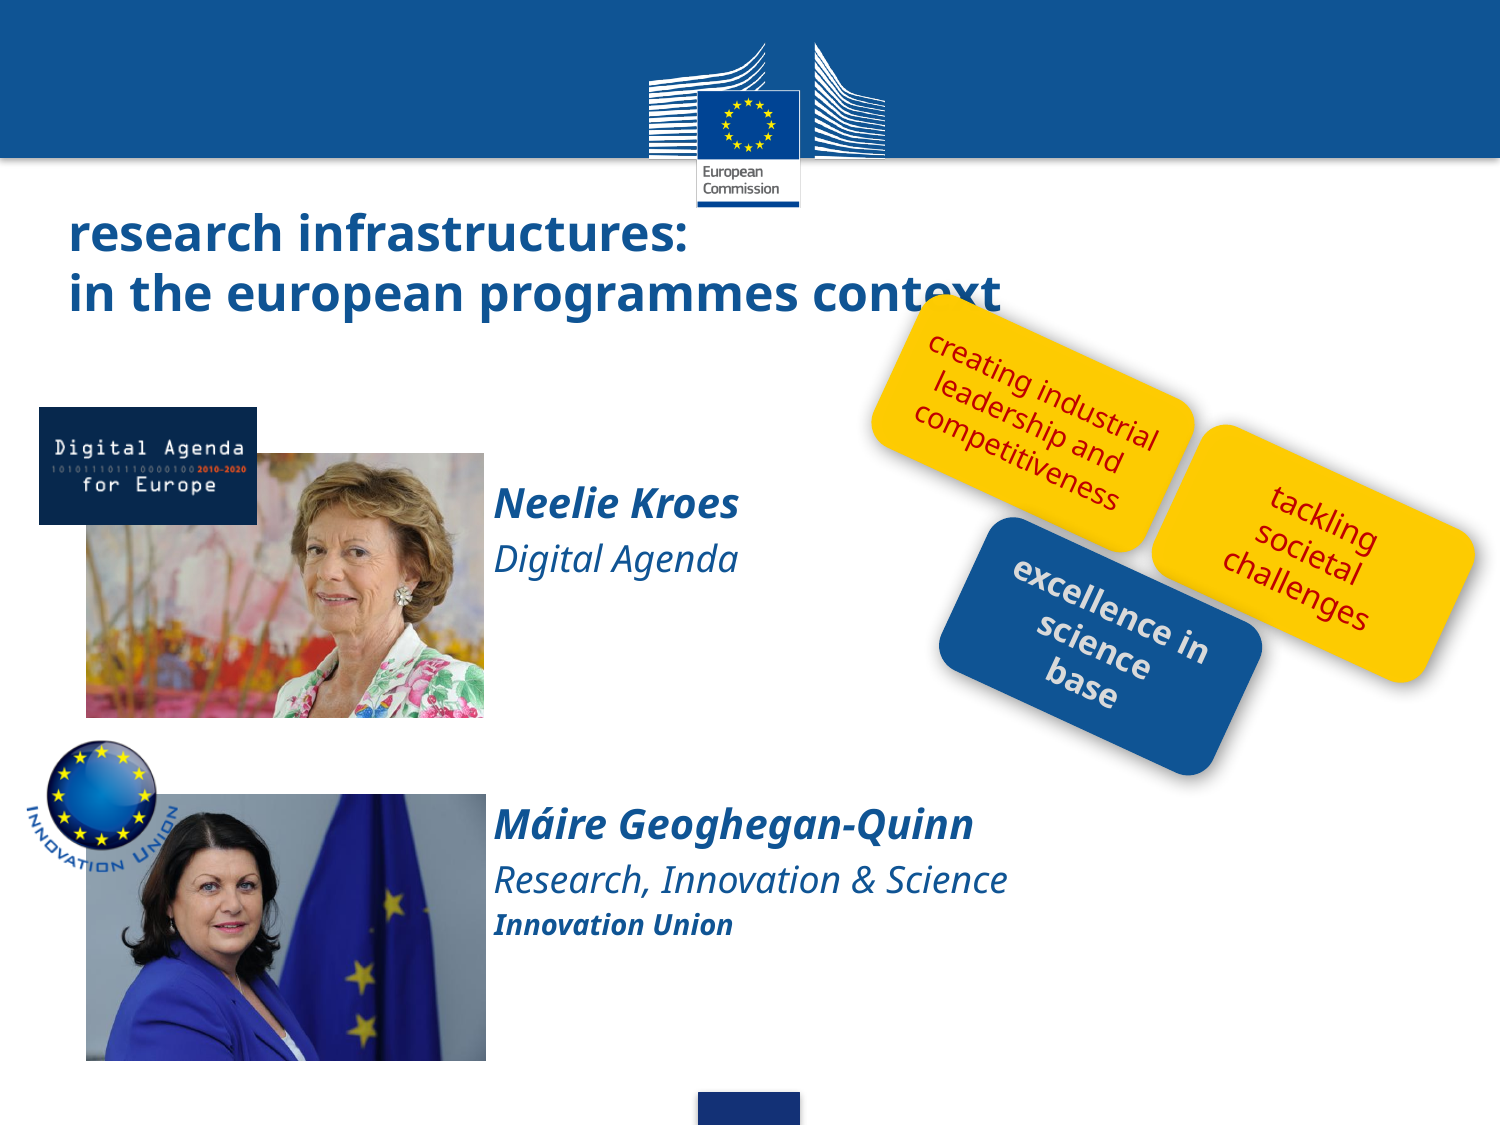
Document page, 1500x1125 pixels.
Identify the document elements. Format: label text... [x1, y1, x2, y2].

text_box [832, 396, 1442, 738]
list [86, 453, 484, 718]
picture [649, 42, 885, 208]
picture [17, 737, 486, 1061]
list Neelie Kroes Digital Agenda Máire Geoghegan-Quinn Research, Innovation & Science Innovation Union [478, 469, 1400, 1102]
title research infrastructures: in the european programmes context [53, 208, 1404, 315]
picture [39, 407, 257, 525]
